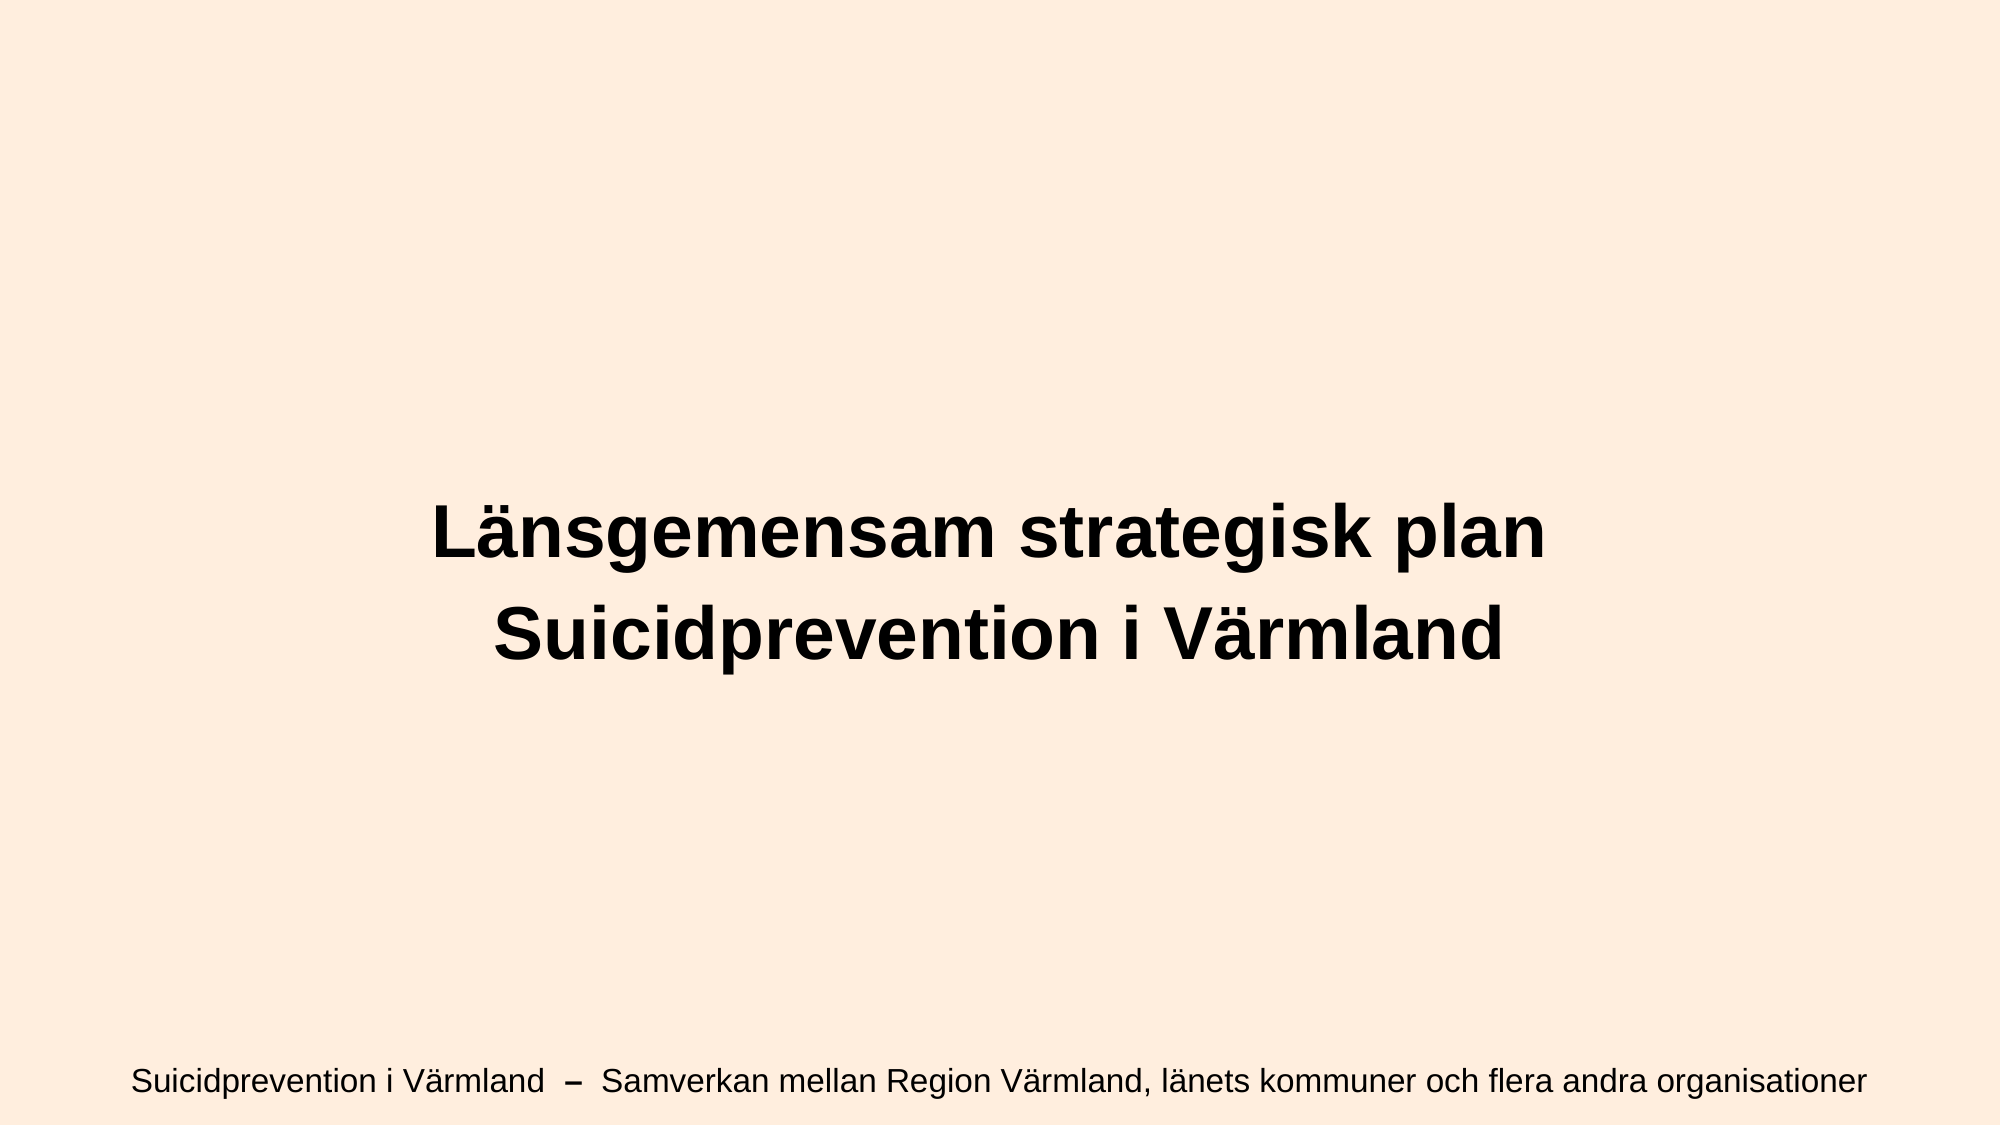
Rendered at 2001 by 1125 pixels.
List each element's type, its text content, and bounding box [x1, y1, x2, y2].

text_box Suicidprevention i Värmland – Samverkan mellan Region Värmland, länets kommuner och flera andra organisationer [0, 1042, 2000, 1123]
list Länsgemensam strategisk plan Suicidprevention i Värmland [0, 485, 2000, 615]
